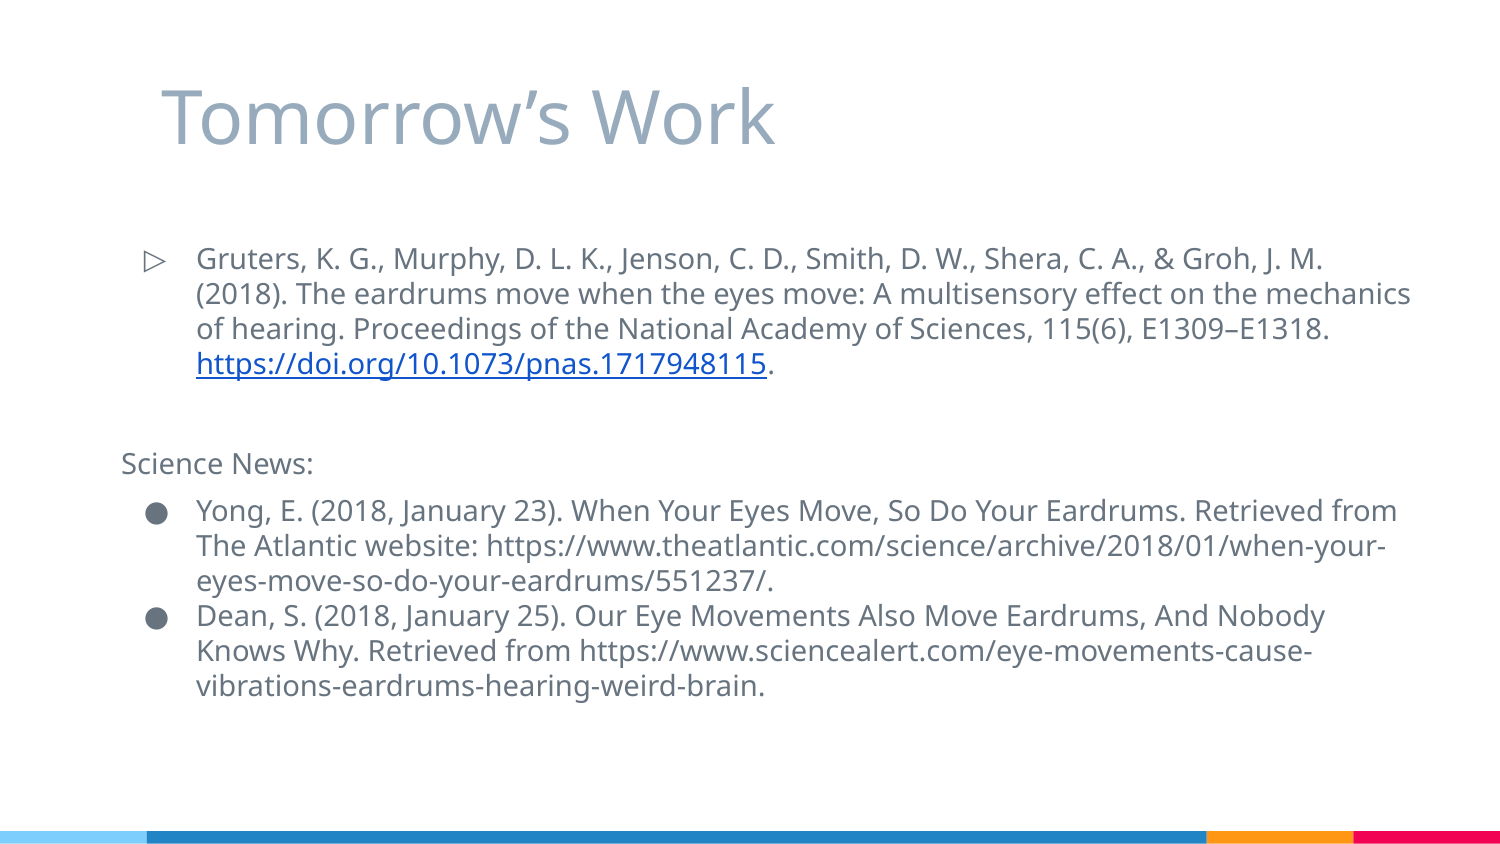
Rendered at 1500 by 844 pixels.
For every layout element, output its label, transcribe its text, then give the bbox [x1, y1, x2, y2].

list Gruters, K. G., Murphy, D. L. K., Jenson, C. D., Smith, D. W., Shera, C. A., & Groh, J. M. (2018). The eardrums move when the eyes move: A multisensory effect on the mechanics of hearing. Proceedings of the National Academy of Sciences, 115(6), E1309–E1318. https://doi.org/10.1073/pnas.1717948115. Science News: Yong, E. (2018, January 23). When Your Eyes Move, So Do Your Eardrums. Retrieved from The Atlantic website: https://www.theatlantic.com/science/archive/2018/01/when-your-eyes-move-so-do-your-eardrums/551237/. Dean, S. (2018, January 25). Our Eye Movements Also Move Eardrums, And Nobody Knows Why. Retrieved from https://www.sciencealert.com/eye-movements-cause-vibrations-eardrums-hearing-weird-brain. [106, 225, 1437, 809]
title Tomorrow’s Work [146, 33, 1207, 175]
